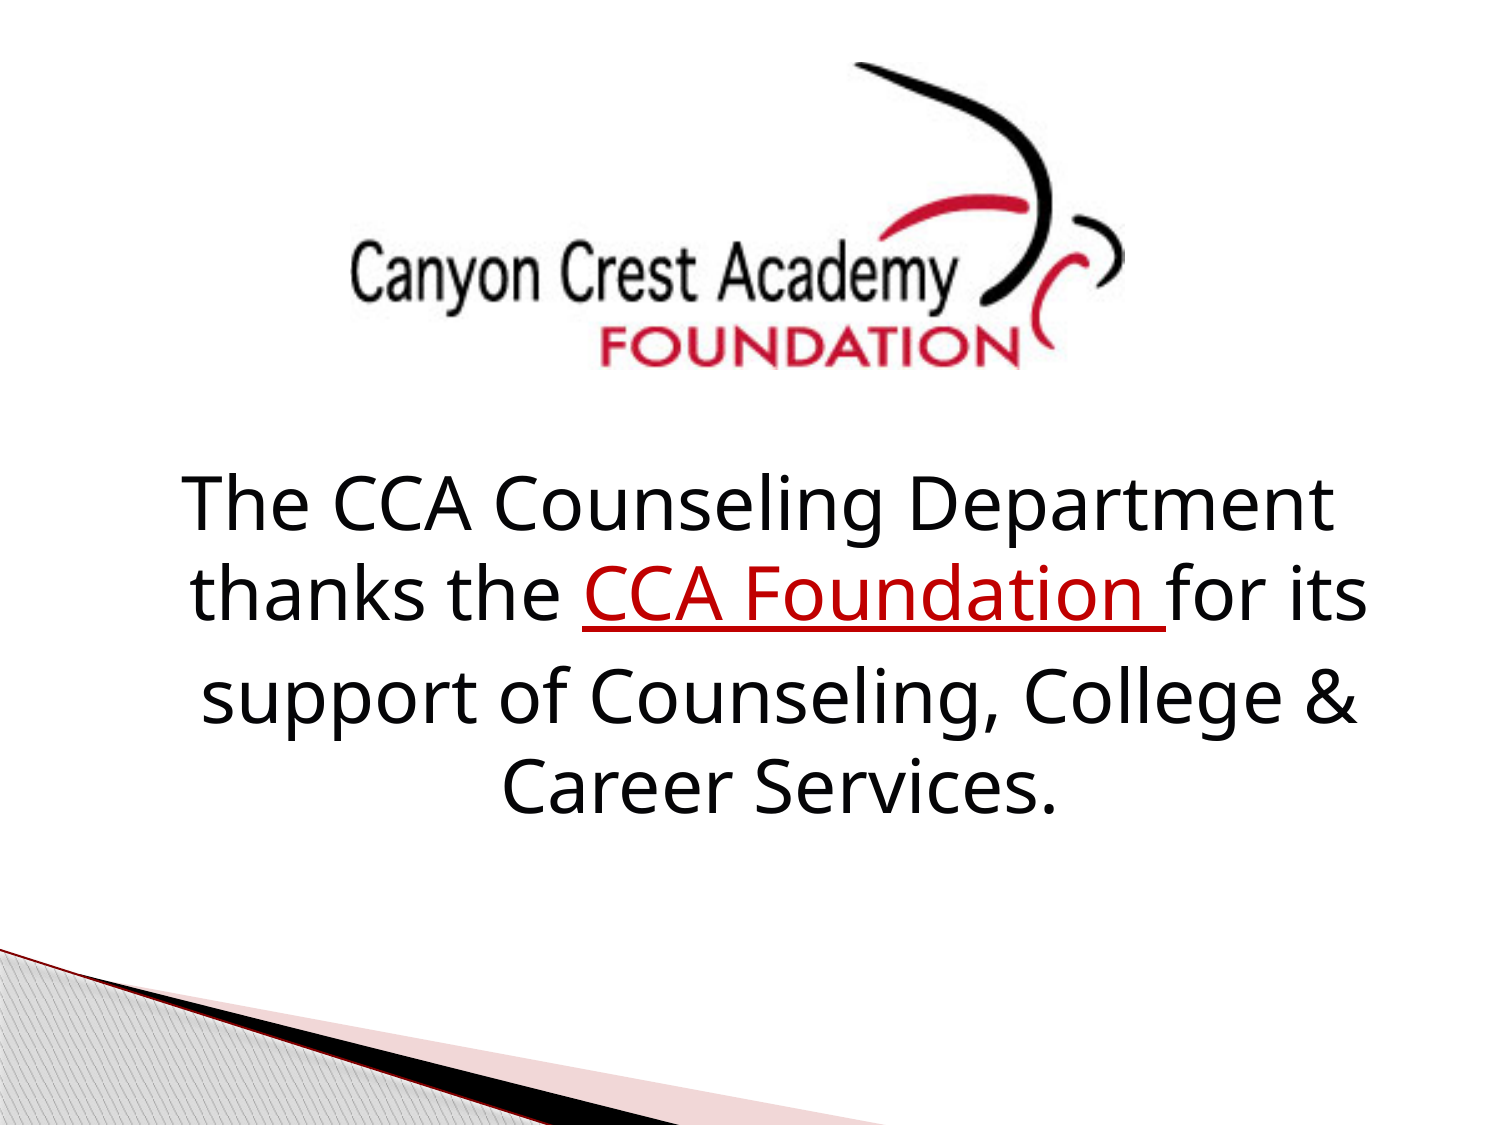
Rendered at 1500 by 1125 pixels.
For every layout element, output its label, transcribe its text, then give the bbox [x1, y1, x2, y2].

list The CCA Counseling Department thanks the CCA Foundation for its support of Counseling, College & Career Services. [75, 350, 1425, 986]
picture [349, 62, 1126, 370]
